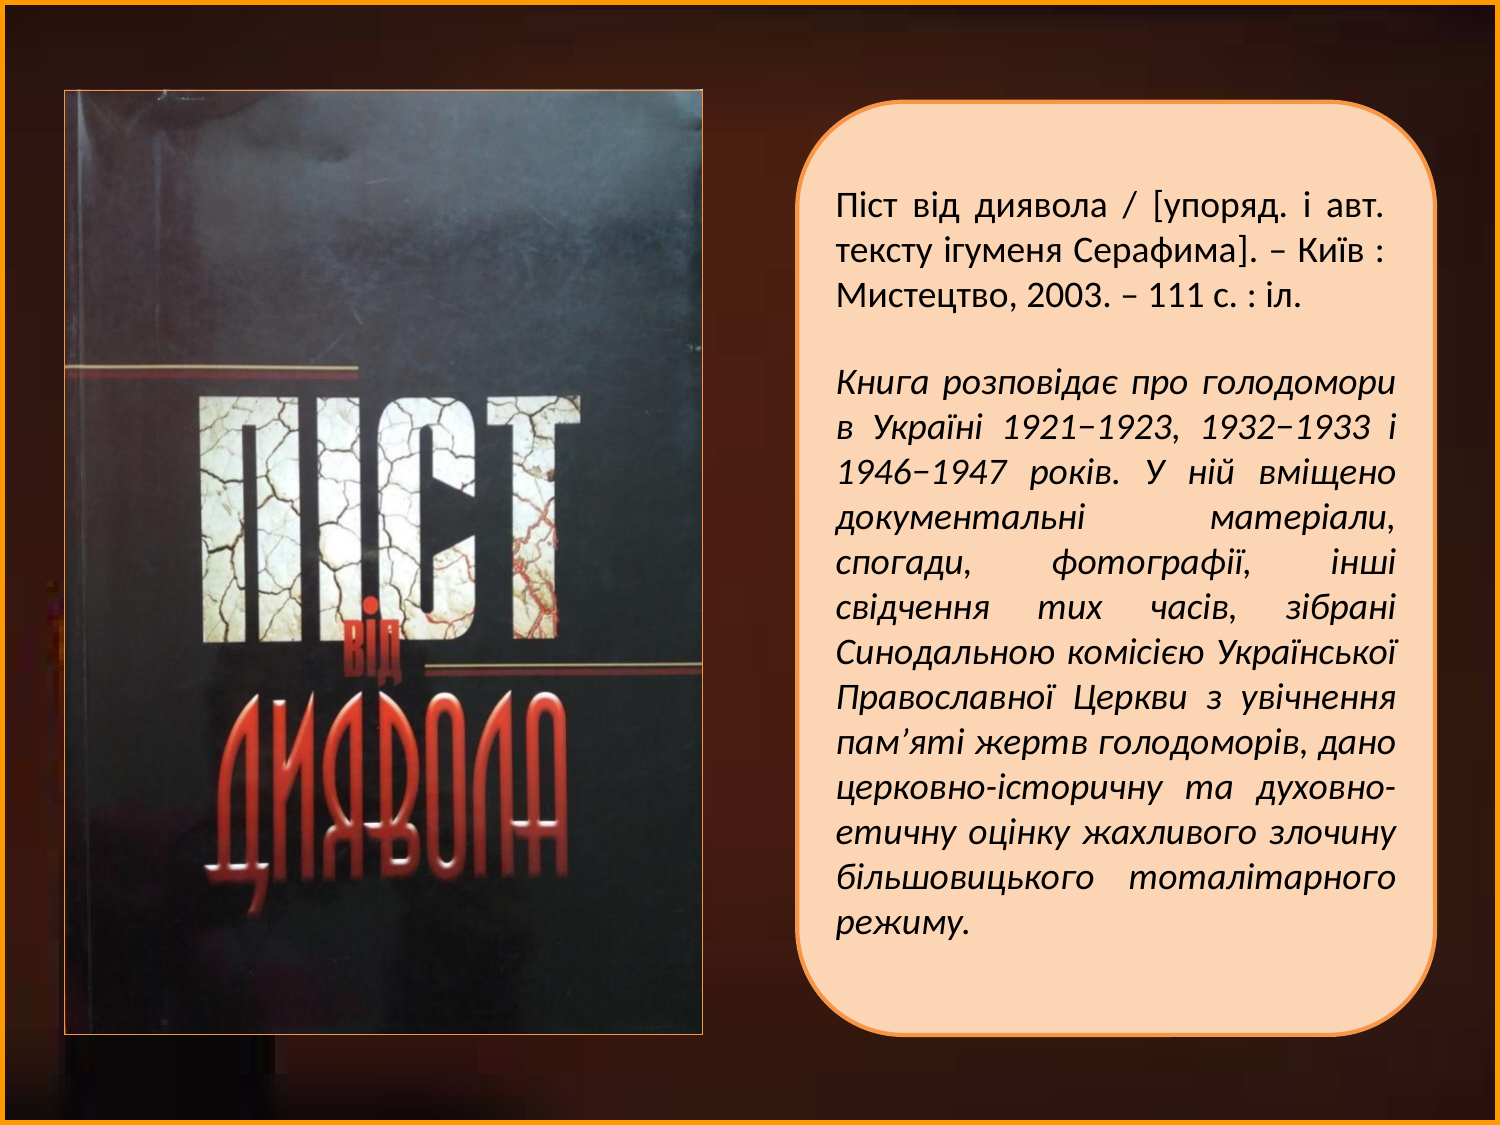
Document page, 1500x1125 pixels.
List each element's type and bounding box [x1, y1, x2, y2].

text_box [0, 0, 1500, 1125]
picture [64, 89, 703, 1036]
